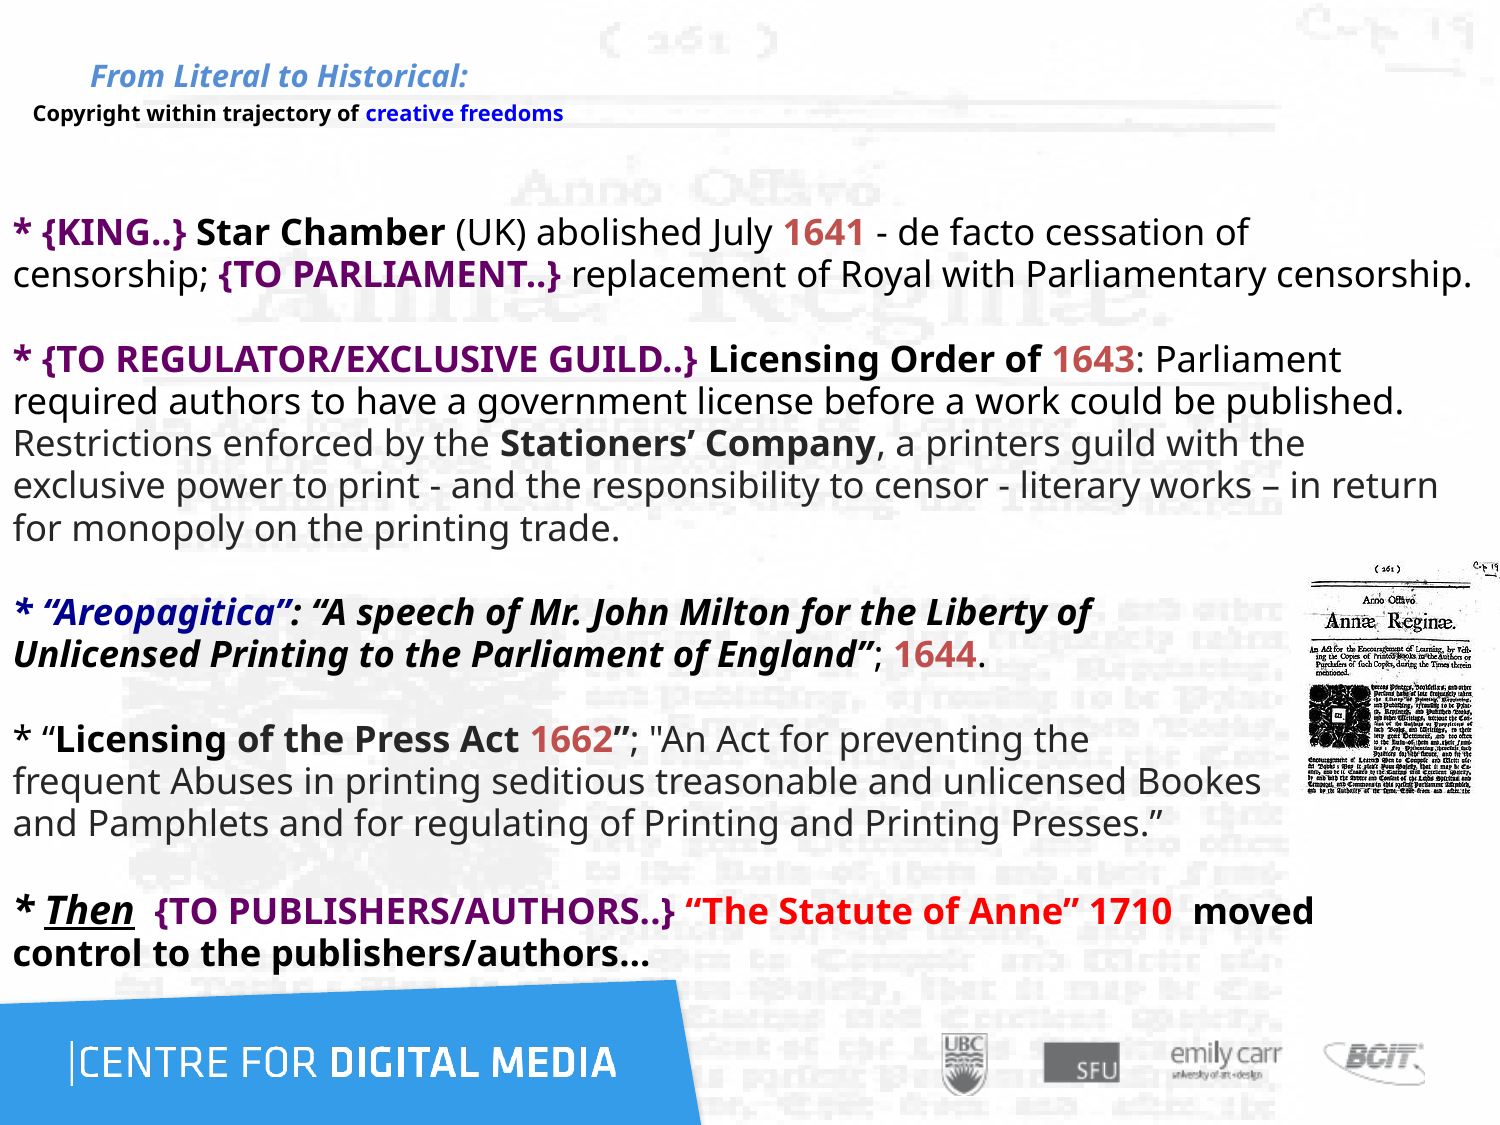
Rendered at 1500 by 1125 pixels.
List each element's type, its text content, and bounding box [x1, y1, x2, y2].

title From Literal to Historical: Copyright within trajectory of creative freedoms [0, 8, 1500, 176]
list * {KING..} Star Chamber (UK) abolished July 1641 - de facto cessation of censorship; {TO PARLIAMENT..} replacement of Royal with Parliamentary censorship. * {TO REGULATOR/EXCLUSIVE GUILD..} Licensing Order of 1643: Parliament required authors to have a government license before a work could be published. Restrictions enforced by the Stationers’ Company, a printers guild with the exclusive power to print - and the responsibility to censor - literary works – in return for monopoly on the printing trade. * “Areopagitica”: “A speech of Mr. John Milton for the Liberty of Unlicensed Printing to the Parliament of England”; 1644. * “Licensing of the Press Act 1662”; "An Act for preventing the frequent Abuses in printing seditious treasonable and unlicensed Bookes and Pamphlets and for regulating of Printing and Printing Presses.” * Then {TO PUBLISHERS/AUTHORS..} “The Statute of Anne” 1710 moved control to the publishers/authors… [0, 205, 1500, 1032]
picture [1290, 560, 1500, 794]
